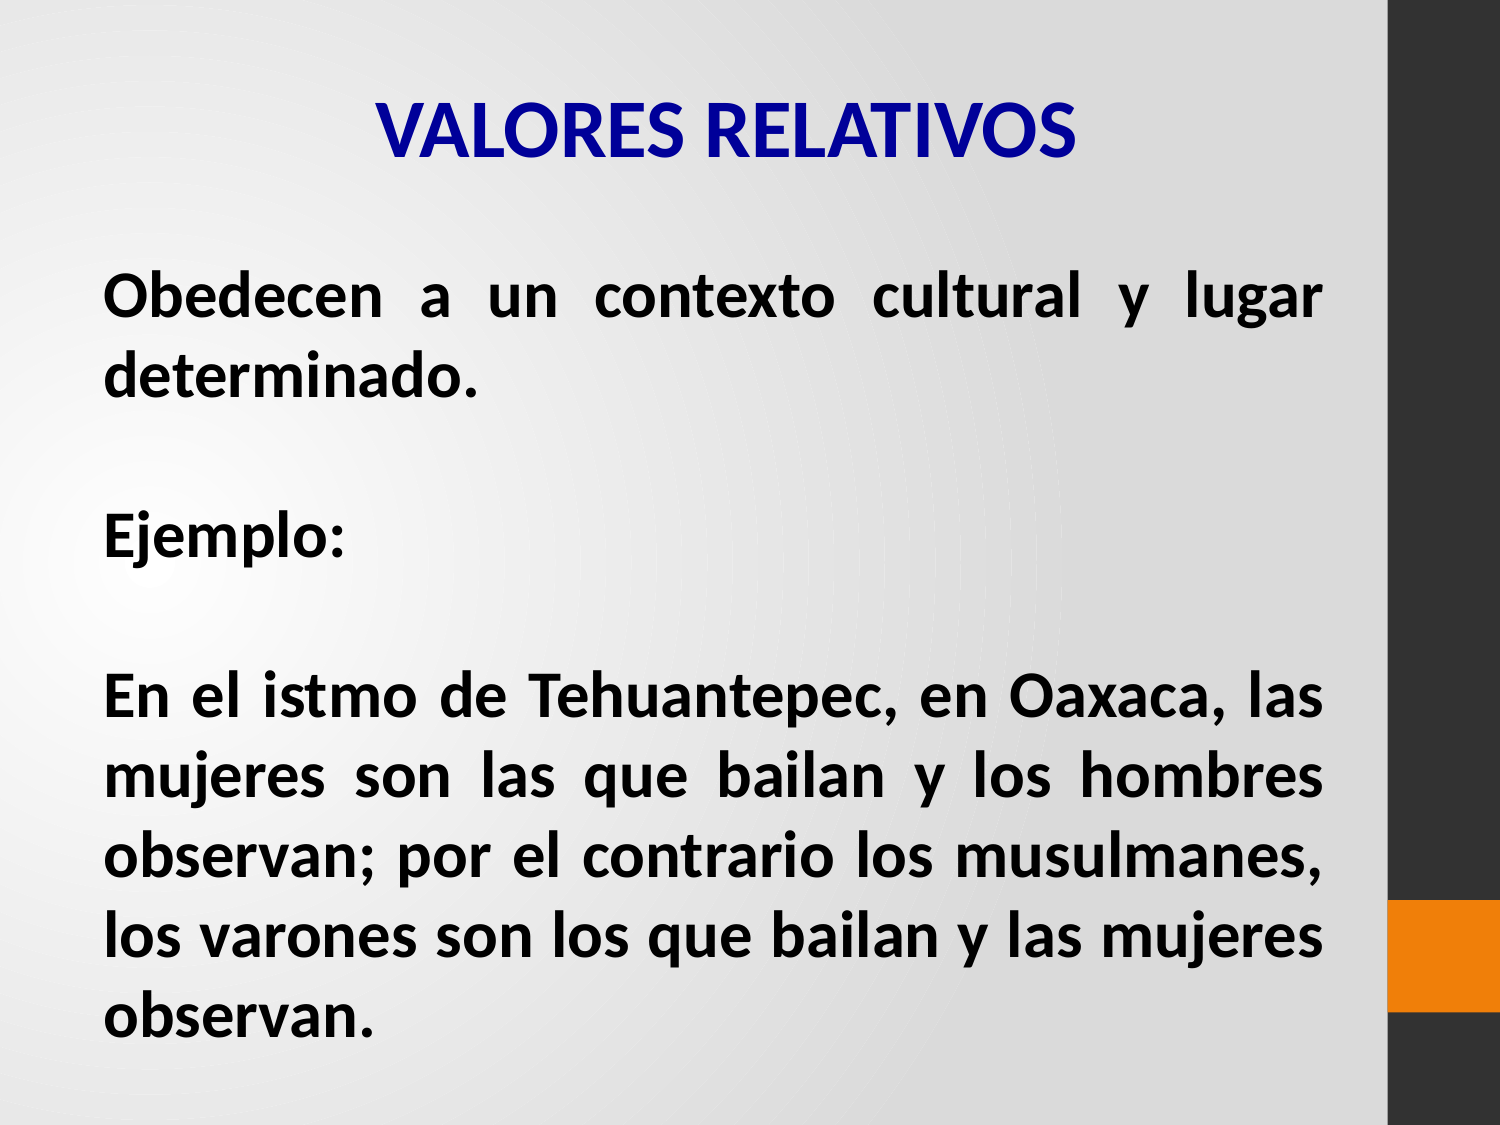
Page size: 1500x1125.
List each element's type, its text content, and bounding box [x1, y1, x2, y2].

text_box Obedecen a un contexto cultural y lugar determinado. Ejemplo: En el istmo de Tehuantepec, en Oaxaca, las mujeres son las que bailan y los hombres observan; por el contrario los musulmanes, los varones son los que bailan y las mujeres observan. [88, 243, 1341, 1058]
text_box VALORES RELATIVOS [289, 66, 1164, 182]
